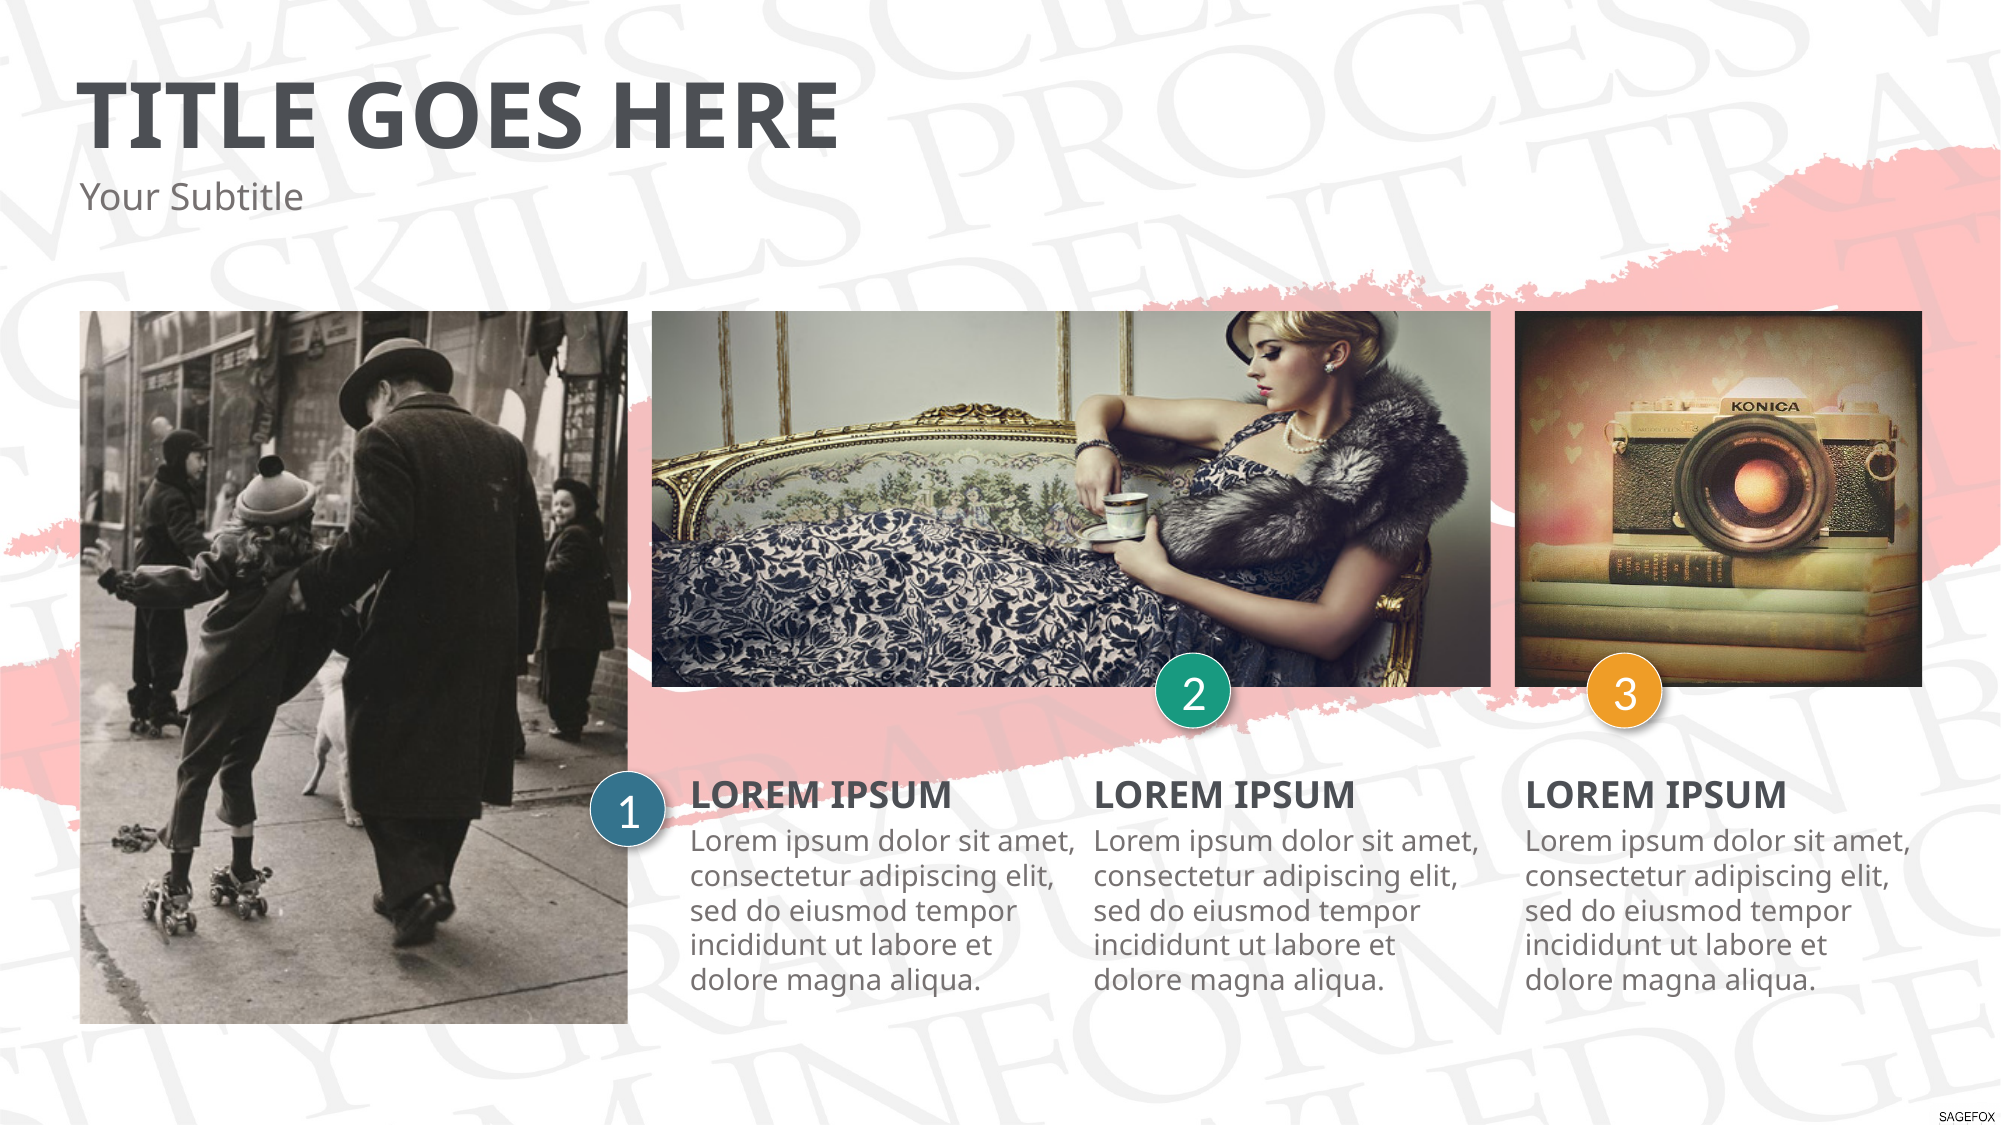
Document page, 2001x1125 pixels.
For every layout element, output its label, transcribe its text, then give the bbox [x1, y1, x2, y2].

text_box 3 [1585, 651, 1664, 730]
text_box LOREM IPSUM Lorem ipsum dolor sit amet, consectetur adipiscing elit, sed do eiusmod tempor incididunt ut labore et dolore magna aliqua. [1083, 766, 1491, 1002]
picture [1936, 1111, 1997, 1125]
text_box [651, 310, 1492, 688]
text_box LOREM IPSUM Lorem ipsum dolor sit amet, consectetur adipiscing elit, sed do eiusmod tempor incididunt ut labore et dolore magna aliqua. [679, 766, 1083, 1002]
text_box 2 [1154, 651, 1232, 730]
text_box LOREM IPSUM Lorem ipsum dolor sit amet, consectetur adipiscing elit, sed do eiusmod tempor incididunt ut labore et dolore magna aliqua. [1514, 766, 1923, 1002]
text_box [60, 49, 1020, 227]
text_box [79, 310, 629, 1025]
text_box 1 [589, 770, 667, 848]
text_box [1514, 310, 1923, 688]
